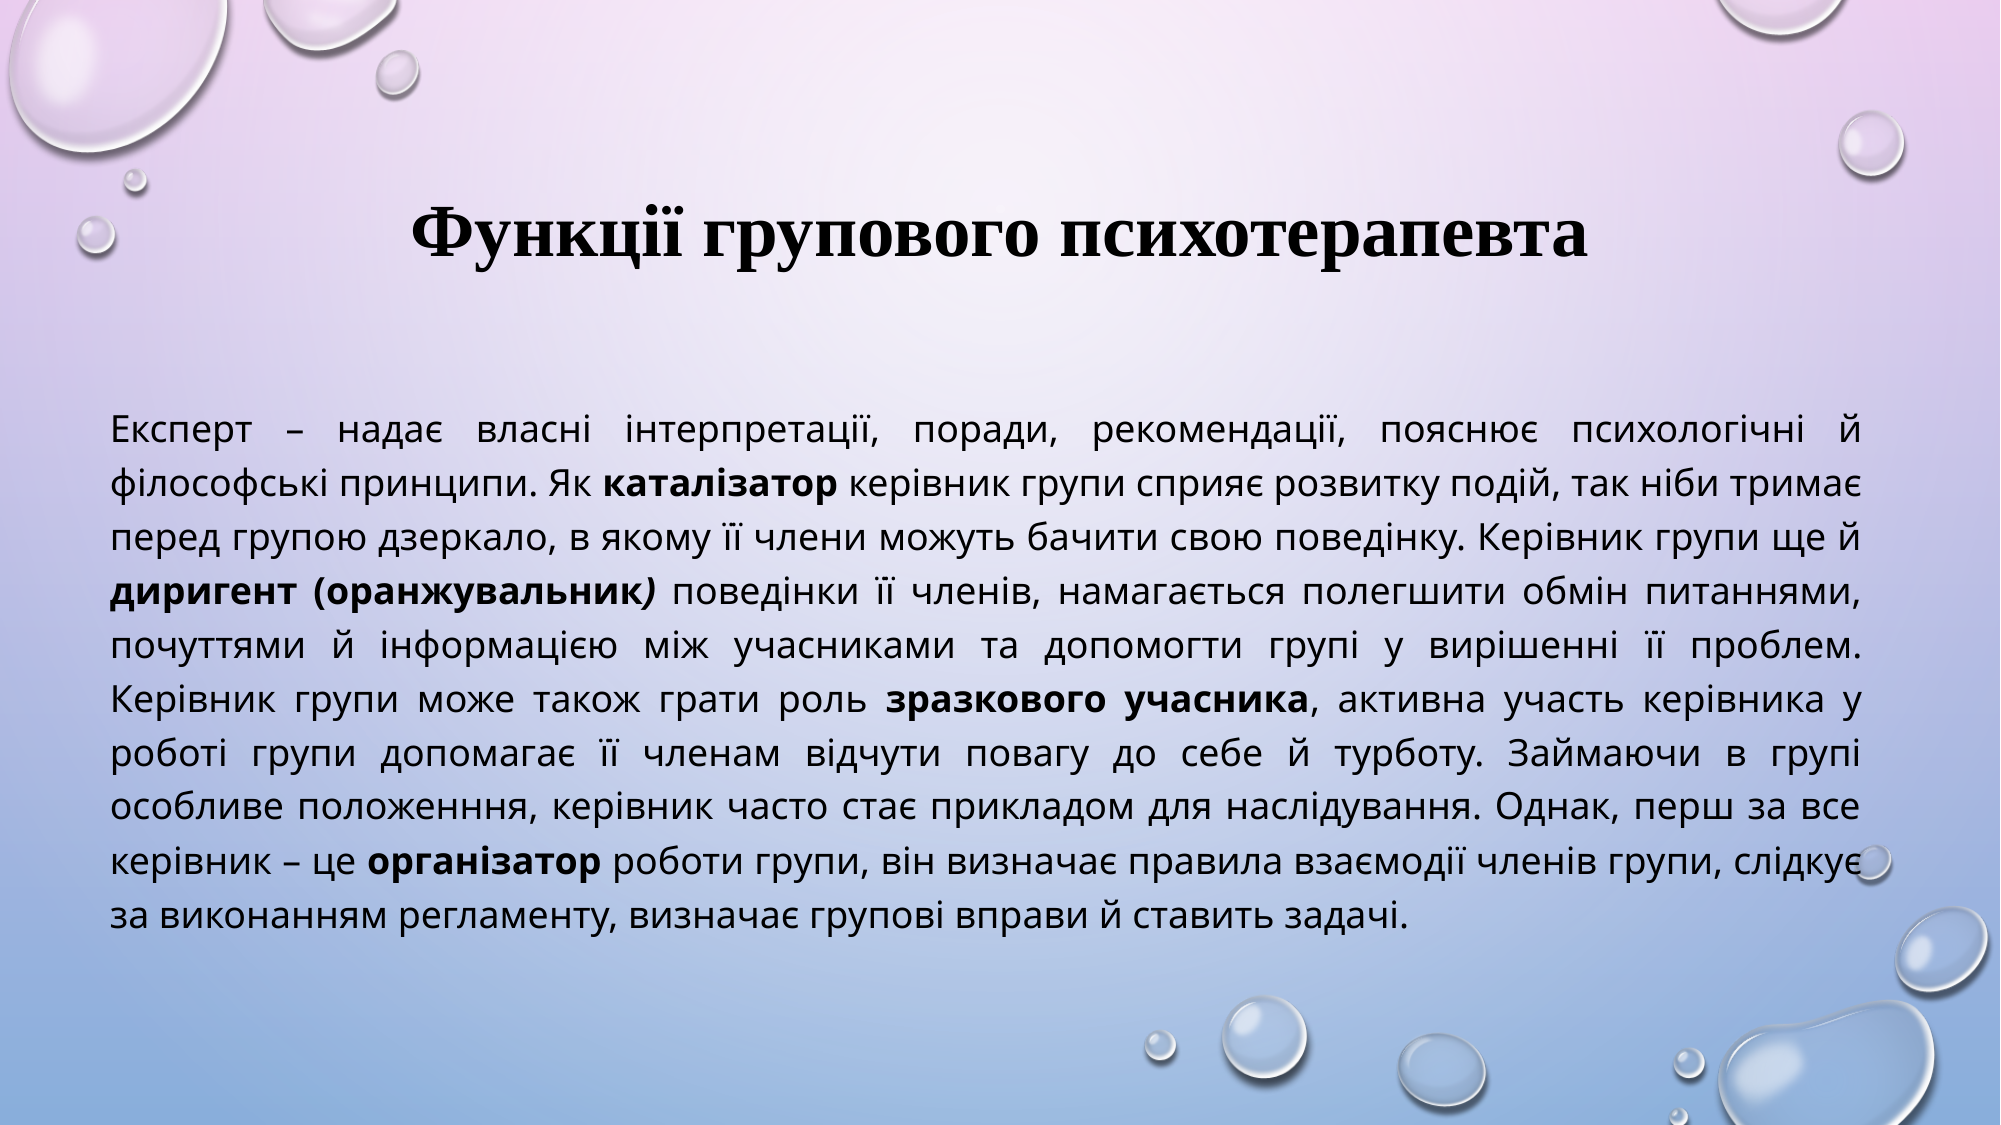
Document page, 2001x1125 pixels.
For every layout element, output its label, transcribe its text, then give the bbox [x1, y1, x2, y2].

list Експерт – надає власні інтерпретації, поради, рекомендації, пояснює психологічні й філософські принципи. Як каталізатор керівник групи сприяє розвитку подій, так ніби тримає перед групою дзеркало, в якому її члени можуть бачити свою поведінку. Керівник групи ще й диригент (оранжувальник) поведінки її членів, намагається полегшити обмін питаннями, почуттями й інформацією між учасниками та допомогти групі у вирішенні її проблем. Керівник групи може також грати роль зразкового учасника, активна участь керівника у роботі групи допомагає її членам відчути повагу до себе й турботу. Займаючи в групі особливе положенння, керівник часто стає прикладом для наслідування. Однак, перш за все керівник – це організатор роботи групи, він визначає правила взаємодії членів групи, слідкує за виконанням регламенту, визначає групові вправи й ставить задачі. [94, 388, 1878, 1002]
title Функції групового психотерапевта [149, 101, 1851, 364]
picture [0, 0, 2000, 1125]
